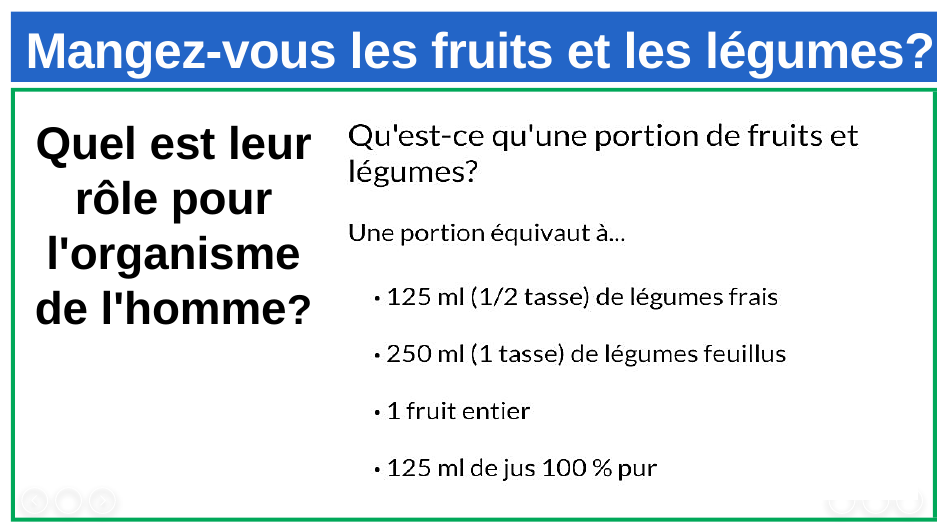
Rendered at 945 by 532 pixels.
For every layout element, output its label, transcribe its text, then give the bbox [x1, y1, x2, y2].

picture [331, 113, 918, 501]
list Quel est leur rôle pour l'organisme de l'homme? [15, 113, 329, 336]
title Mangez-vous les fruits et les légumes? [15, 21, 945, 85]
